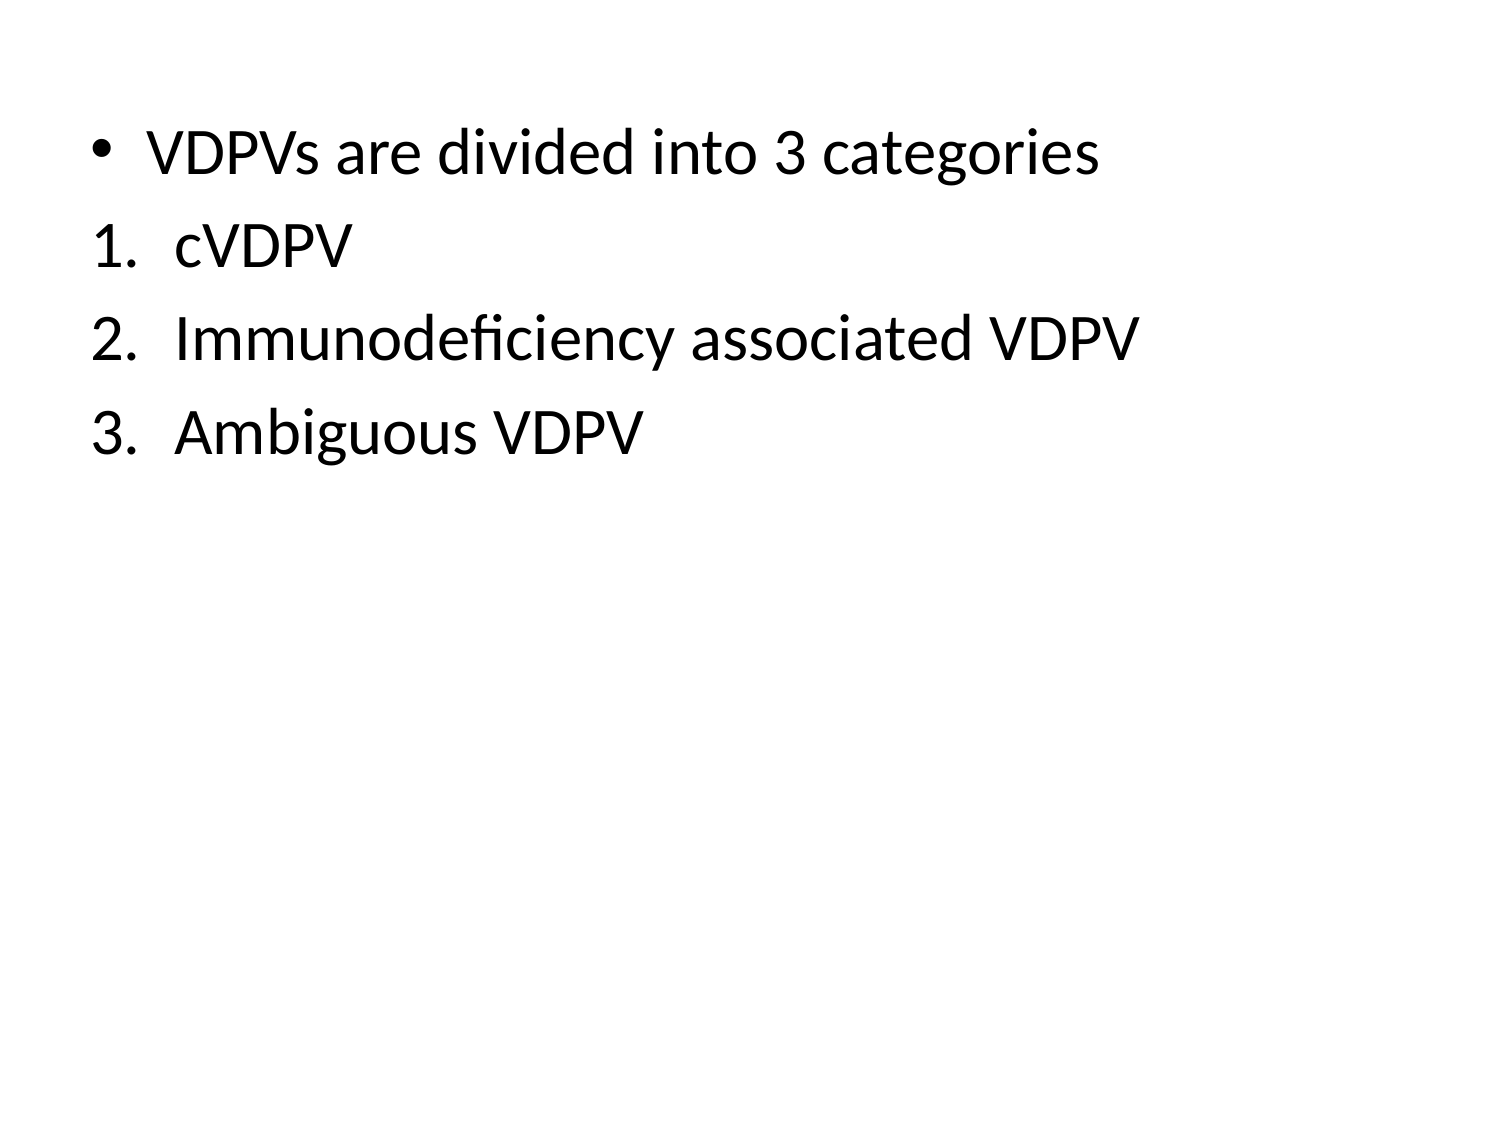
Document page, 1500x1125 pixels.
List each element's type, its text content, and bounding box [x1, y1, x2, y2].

list VDPVs are divided into 3 categories cVDPV Immunodeficiency associated VDPV Ambiguous VDPV [75, 99, 1425, 1005]
